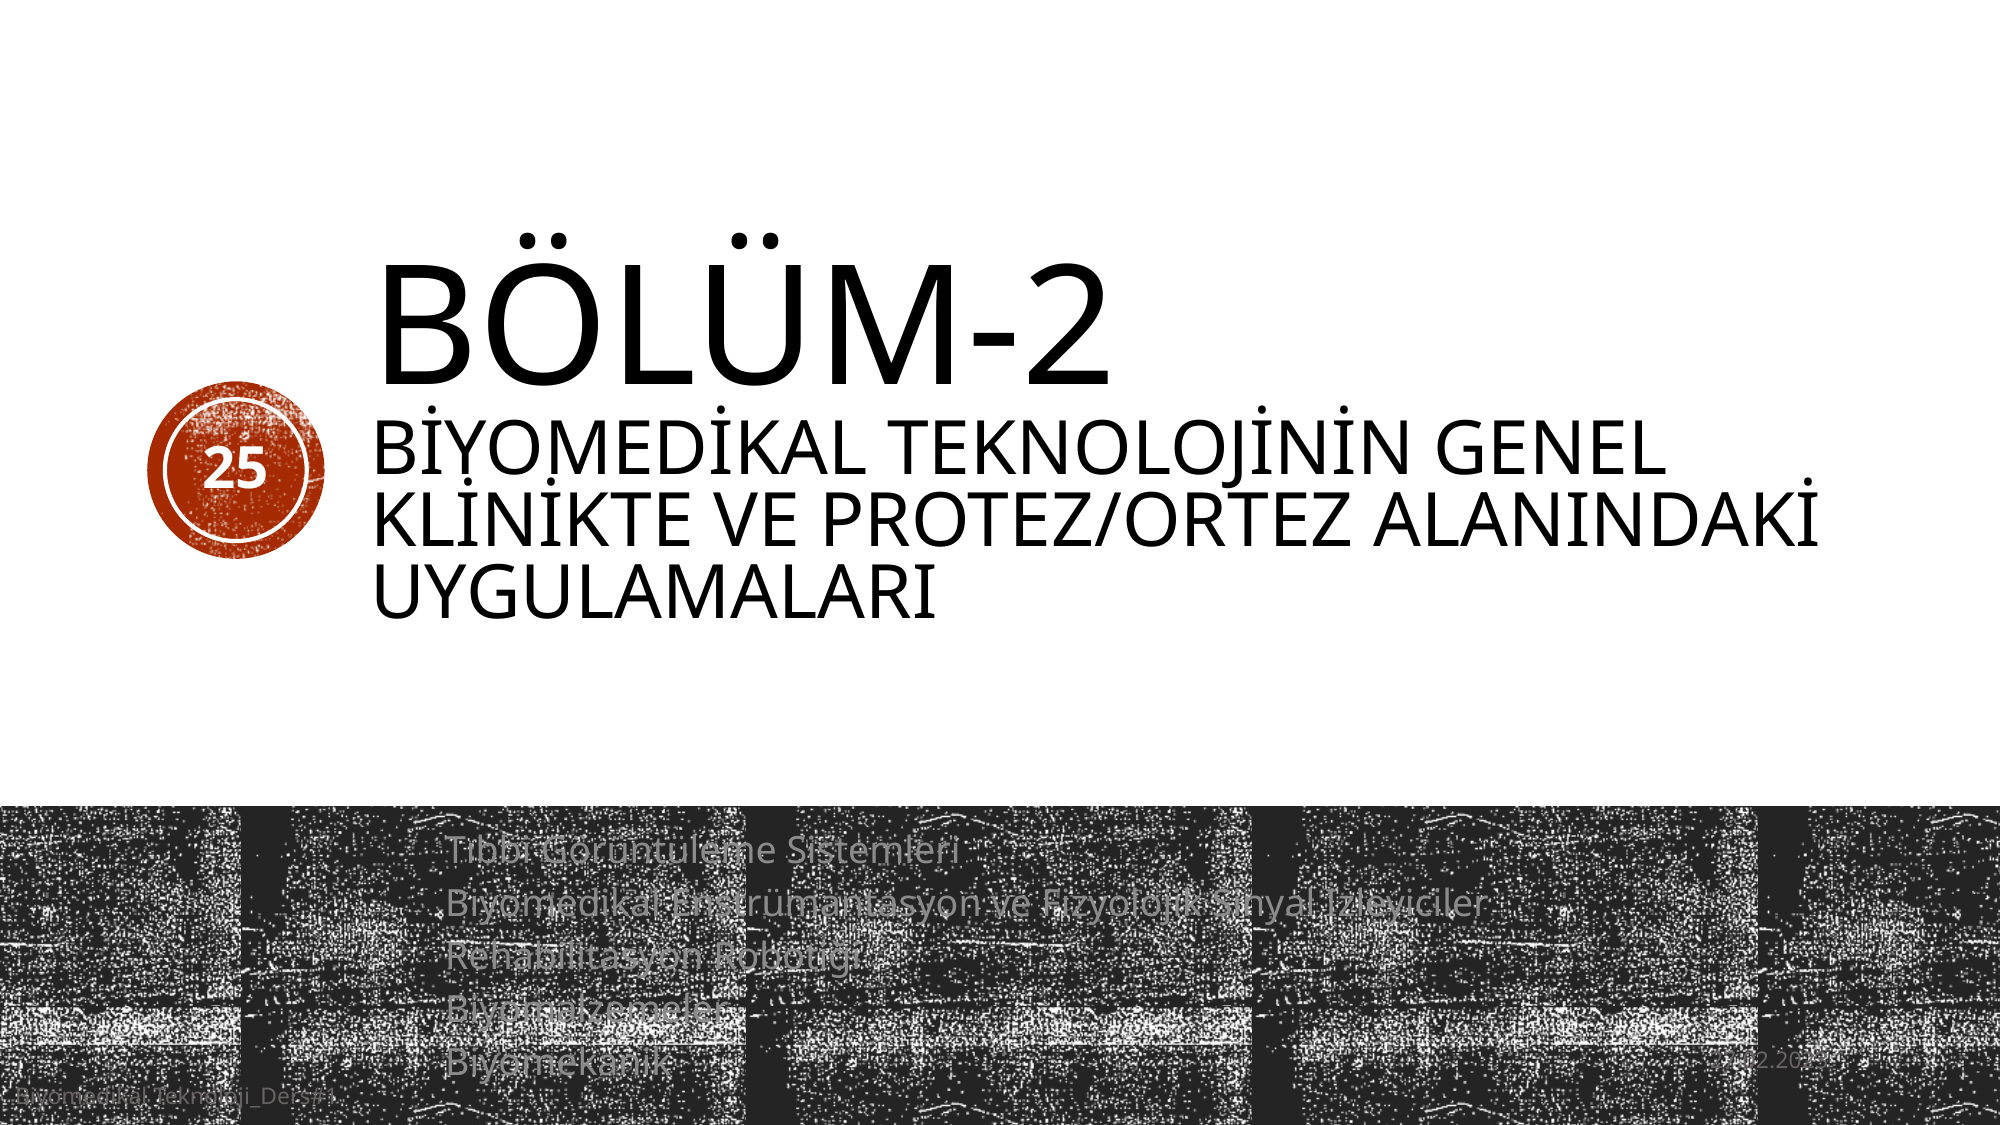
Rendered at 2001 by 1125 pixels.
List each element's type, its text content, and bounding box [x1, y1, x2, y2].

list Tıbbi Görüntüleme Sistemleri Biyomedikal Enstrümantasyon ve Fizyolojik Sinyal İzleyiciler Rehabilitasyon Robotiği Biyomalzemeler Biyomekanik [355, 823, 1841, 999]
slide_number 25 [138, 411, 334, 530]
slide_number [1409, 1028, 1844, 1089]
footer Biyomedikal Teknoloji_Ders#1 [0, 1065, 1038, 1125]
title BÖLÜM-2 Biyomedikal Teknolojinin Genel Klinikte ve Protez/Ortez Alanındaki Uygulamaları [355, 201, 1878, 779]
